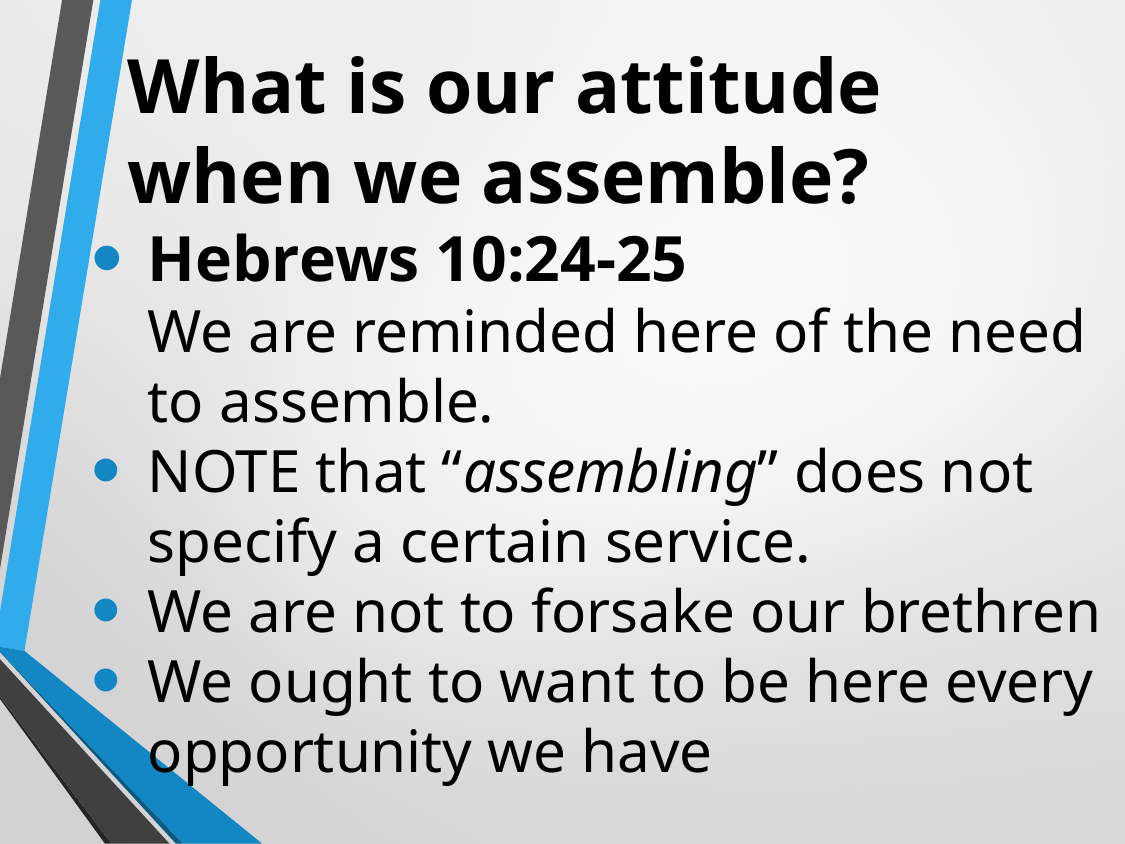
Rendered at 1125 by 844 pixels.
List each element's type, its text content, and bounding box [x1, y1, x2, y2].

list What is our attitude when we assemble? [112, 0, 1095, 374]
list Hebrews 10:24-25 We are reminded here of the need to assemble. NOTE that “assembling” does not specify a certain service. We are not to forsake our brethren We ought to want to be here every opportunity we have [76, 211, 1119, 792]
